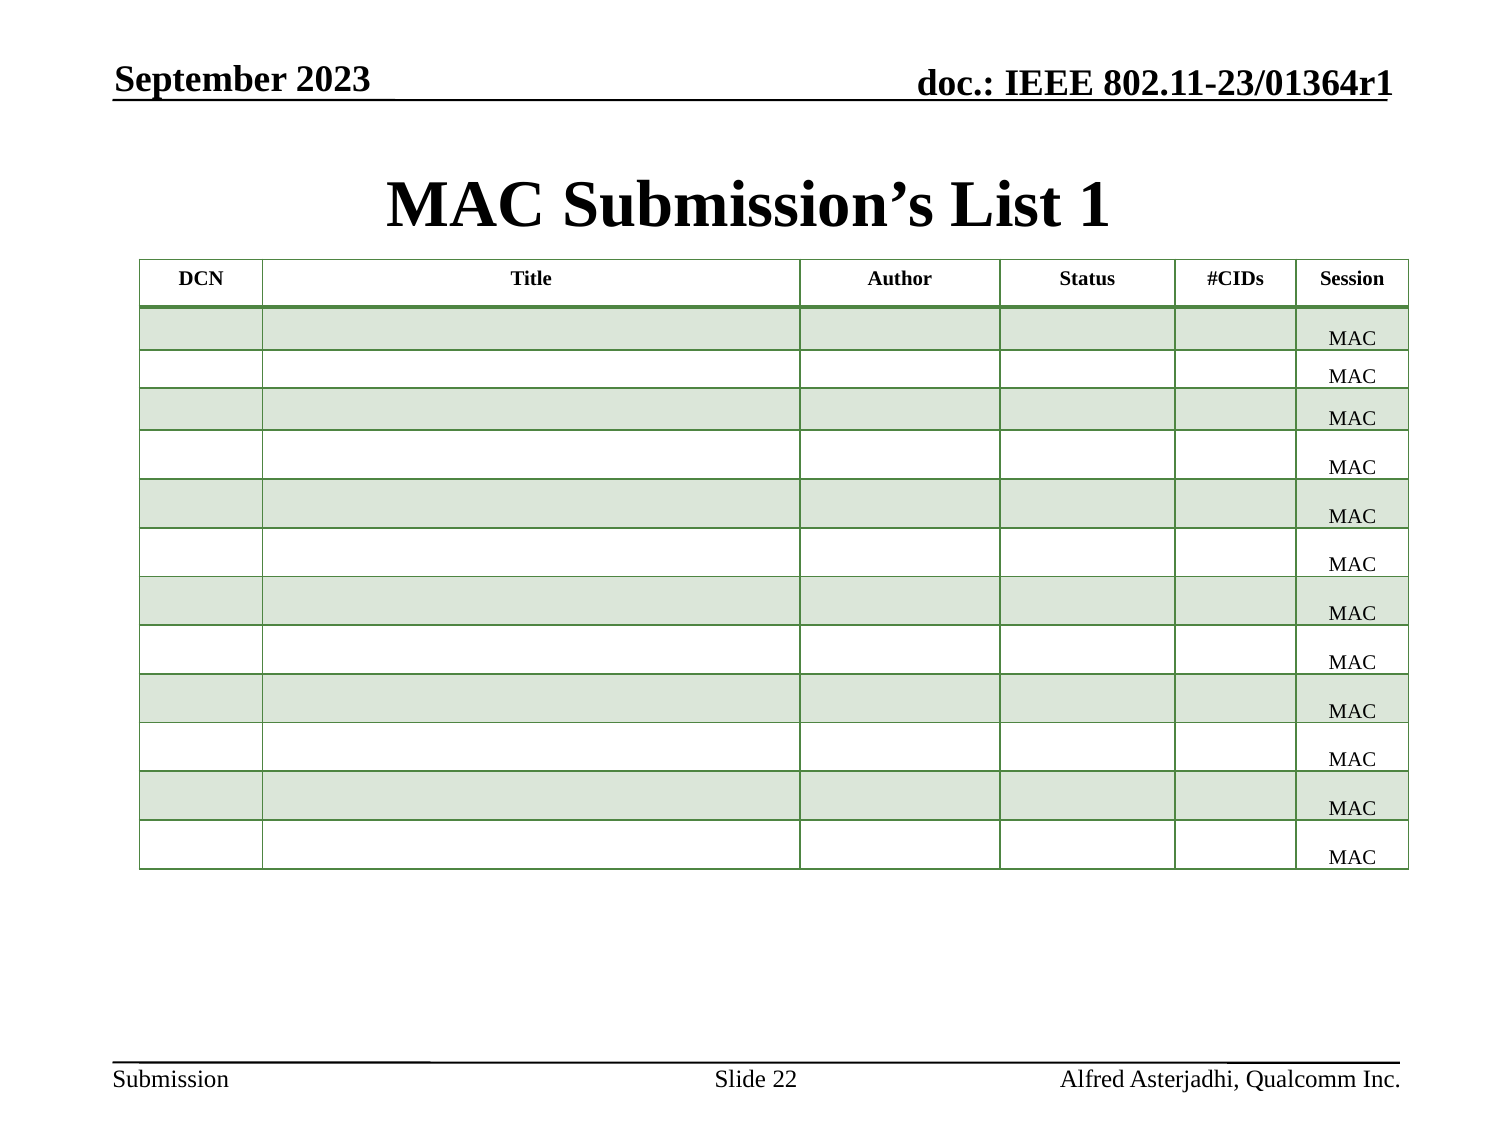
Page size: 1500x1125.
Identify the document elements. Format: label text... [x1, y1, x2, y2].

table_header DCN [140, 260, 262, 305]
table_cell [140, 480, 262, 527]
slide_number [114, 54, 423, 100]
table_cell [1176, 389, 1295, 429]
table_cell [140, 309, 262, 349]
table_header Author [801, 260, 999, 305]
table_cell MAC [1297, 675, 1408, 722]
table_cell [1176, 480, 1295, 527]
table_cell [140, 431, 262, 478]
slide_number Slide 22 [712, 1061, 800, 1123]
table_cell [1176, 723, 1295, 770]
table_header Title [263, 260, 799, 305]
table_cell [1001, 675, 1174, 722]
table_cell [140, 529, 262, 576]
table_cell [1001, 723, 1174, 770]
table_cell [801, 577, 999, 624]
table_cell MAC [1297, 821, 1408, 868]
table_header #CIDs [1176, 260, 1295, 305]
table_header Status [1001, 260, 1174, 305]
table_cell [263, 821, 799, 868]
table_cell [263, 389, 799, 429]
table_cell [263, 626, 799, 673]
table_cell [1001, 821, 1174, 868]
table_cell MAC [1297, 529, 1408, 576]
table_cell MAC [1297, 723, 1408, 770]
table_cell [1001, 389, 1174, 429]
table_cell MAC [1297, 431, 1408, 478]
table_cell [263, 577, 799, 624]
footer Alfred Asterjadhi, Qualcomm Inc. [878, 1061, 1402, 1093]
table_cell [263, 309, 799, 349]
table_cell MAC [1297, 309, 1408, 349]
table_cell MAC [1297, 626, 1408, 673]
table_cell [263, 351, 799, 387]
table_cell [1176, 431, 1295, 478]
table_cell [801, 431, 999, 478]
table_cell [140, 577, 262, 624]
table_cell [140, 772, 262, 819]
table_cell [263, 529, 799, 576]
table_cell [801, 821, 999, 868]
table_cell [1001, 431, 1174, 478]
table_cell [1176, 351, 1295, 387]
table_cell [1001, 772, 1174, 819]
table_cell [263, 772, 799, 819]
table_cell [801, 529, 999, 576]
table_cell [801, 309, 999, 349]
table_cell [1176, 821, 1295, 868]
table_cell [1176, 529, 1295, 576]
table_cell [140, 821, 262, 868]
table_cell [1001, 351, 1174, 387]
table_cell [263, 431, 799, 478]
table_cell [801, 675, 999, 722]
table_cell MAC [1297, 351, 1408, 387]
table_cell [140, 626, 262, 673]
table_cell [140, 351, 262, 387]
table_cell [263, 723, 799, 770]
table_cell [1001, 626, 1174, 673]
table_cell MAC [1297, 772, 1408, 819]
table_cell [1176, 309, 1295, 349]
table_cell [140, 675, 262, 722]
table_cell [801, 626, 999, 673]
table_cell [801, 480, 999, 527]
table_cell [1001, 309, 1174, 349]
table_cell [140, 389, 262, 429]
table_cell [1176, 577, 1295, 624]
table_cell MAC [1297, 480, 1408, 527]
table_cell MAC [1297, 577, 1408, 624]
title MAC Submission’s List 1 [112, 112, 1388, 288]
table_cell [801, 389, 999, 429]
table_cell [801, 351, 999, 387]
table_cell [1001, 577, 1174, 624]
table_cell [1001, 480, 1174, 527]
table_cell MAC [1297, 389, 1408, 429]
table_cell [1176, 772, 1295, 819]
table_cell [140, 723, 262, 770]
table_header Session [1297, 260, 1408, 305]
table_cell [1001, 529, 1174, 576]
table_cell [263, 480, 799, 527]
table_cell [1176, 626, 1295, 673]
table_cell [1176, 675, 1295, 722]
table_cell [801, 772, 999, 819]
table_cell [801, 723, 999, 770]
table_cell [263, 675, 799, 722]
